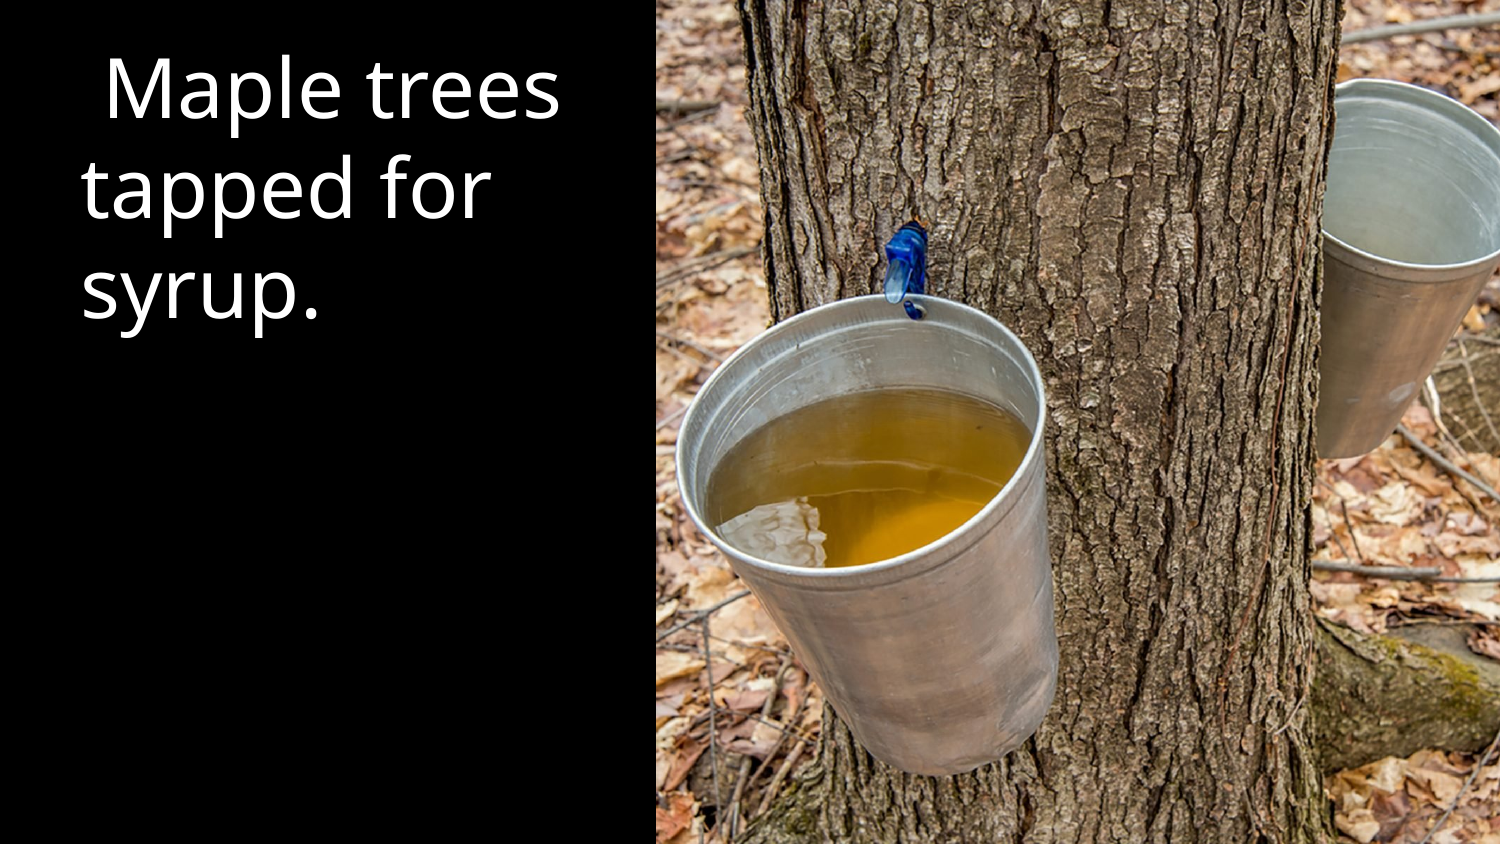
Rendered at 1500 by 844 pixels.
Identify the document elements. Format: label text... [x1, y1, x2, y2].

picture [655, 0, 1500, 844]
list Maple trees tapped for syrup. [71, 31, 650, 794]
